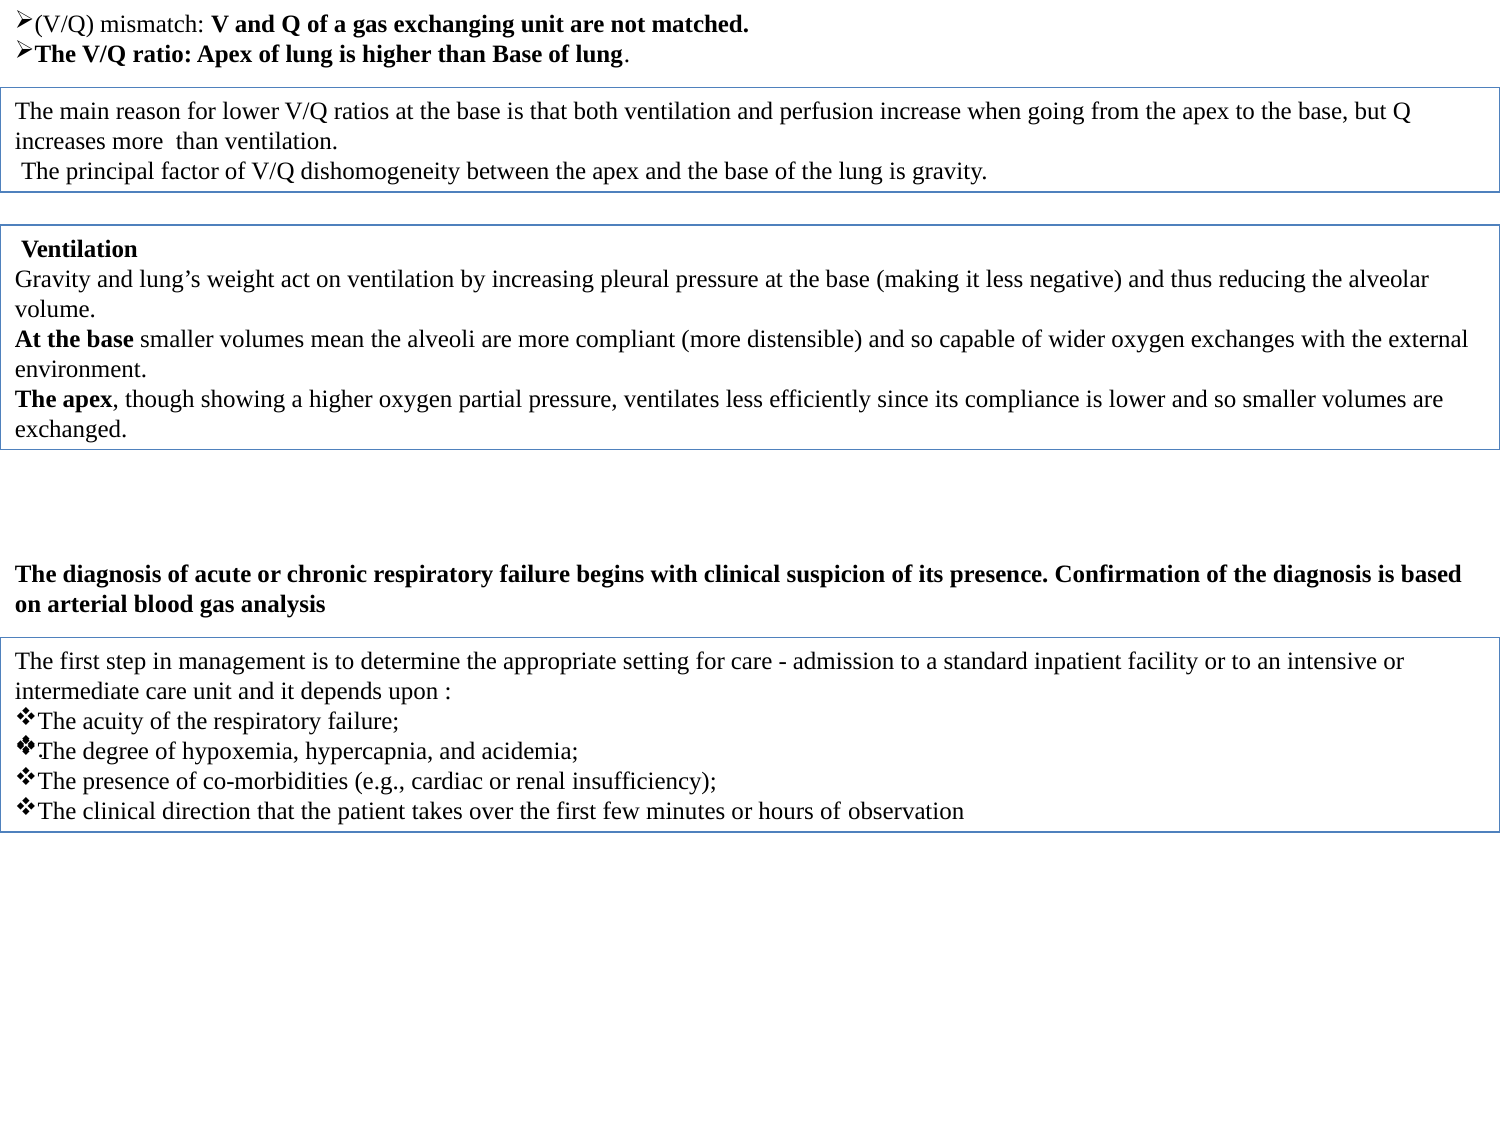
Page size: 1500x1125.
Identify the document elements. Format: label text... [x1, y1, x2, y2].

text_box . [0, 725, 1500, 770]
text_box The first step in management is to determine the appropriate setting for care - admission to a standard inpatient facility or to an intensive or intermediate care unit and it depends upon : The acuity of the respiratory failure; The degree of hypoxemia, hypercapnia, and acidemia; The presence of co-morbidities (e.g., cardiac or renal insufficiency); The clinical direction that the patient takes over the first few minutes or hours of observation [0, 637, 1500, 725]
text_box Ventilation Gravity and lung’s weight act on ventilation by increasing pleural pressure at the base (making it less negative) and thus reducing the alveolar volume. At the base smaller volumes mean the alveoli are more compliant (more distensible) and so capable of wider oxygen exchanges with the external environment. The apex, though showing a higher oxygen partial pressure, ventilates less efficiently since its compliance is lower and so smaller volumes are exchanged. [0, 224, 1500, 450]
text_box (V/Q) mismatch: V and Q of a gas exchanging unit are not matched. The V/Q ratio: Apex of lung is higher than Base of lung. [0, 0, 1500, 75]
text_box The main reason for lower V/Q ratios at the base is that both ventilation and perfusion increase when going from the apex to the base, but Q increases more than ventilation. The principal factor of V/Q dishomogeneity between the apex and the base of the lung is gravity. [0, 87, 1500, 193]
text_box The first step in management is to determine the appropriate setting for care - admission to a standard inpatient facility or to an intensive or intermediate care unit and it depends upon : The acuity of the respiratory failure; The degree of hypoxemia, hypercapnia, and acidemia; The presence of co-morbidities (e.g., cardiac or renal insufficiency); The clinical direction that the patient takes over the first few minutes or hours of observation [0, 770, 1500, 832]
text_box The diagnosis of acute or chronic respiratory failure begins with clinical suspicion of its presence. Confirmation of the diagnosis is based on arterial blood gas analysis [0, 549, 1500, 625]
